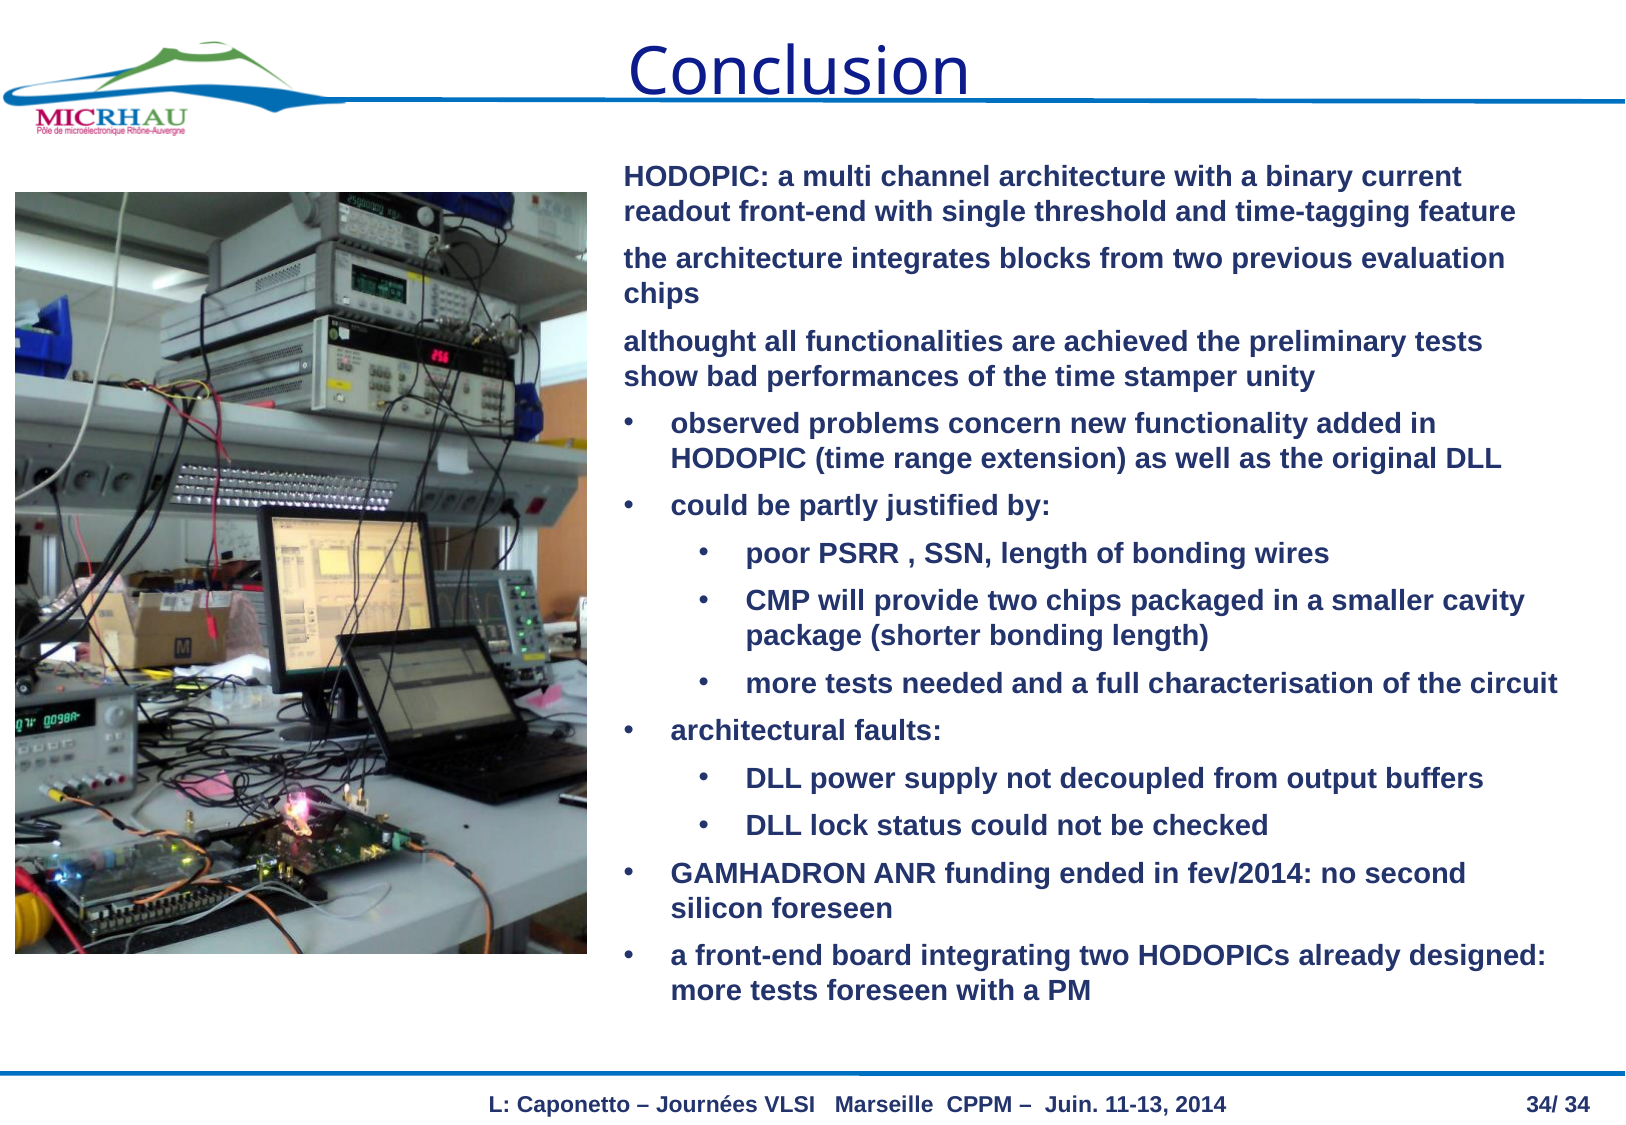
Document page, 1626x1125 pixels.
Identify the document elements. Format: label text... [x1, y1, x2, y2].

title Conclusion [233, 20, 1367, 100]
picture [0, 39, 349, 138]
text_box HODOPIC: a multi channel architecture with a binary current readout front-end with single threshold and time-tagging feature the architecture integrates blocks from two previous evaluation chips althought all functionalities are achieved the preliminary tests show bad performances of the time stamper unity observed problems concern new functionality added in HODOPIC (time range extension) as well as the original DLL could be partly justified by: poor PSRR , SSN, length of bonding wires CMP will provide two chips packaged in a smaller cavity package (shorter bonding length) more tests needed and a full characterisation of the circuit architectural faults: DLL power supply not decoupled from output buffers DLL lock status could not be checked GAMHADRON ANR funding ended in fev/2014: no second silicon foreseen a front-end board integrating two HODOPICs already designed: more tests foreseen with a PM [608, 149, 1575, 1014]
picture [15, 192, 587, 955]
